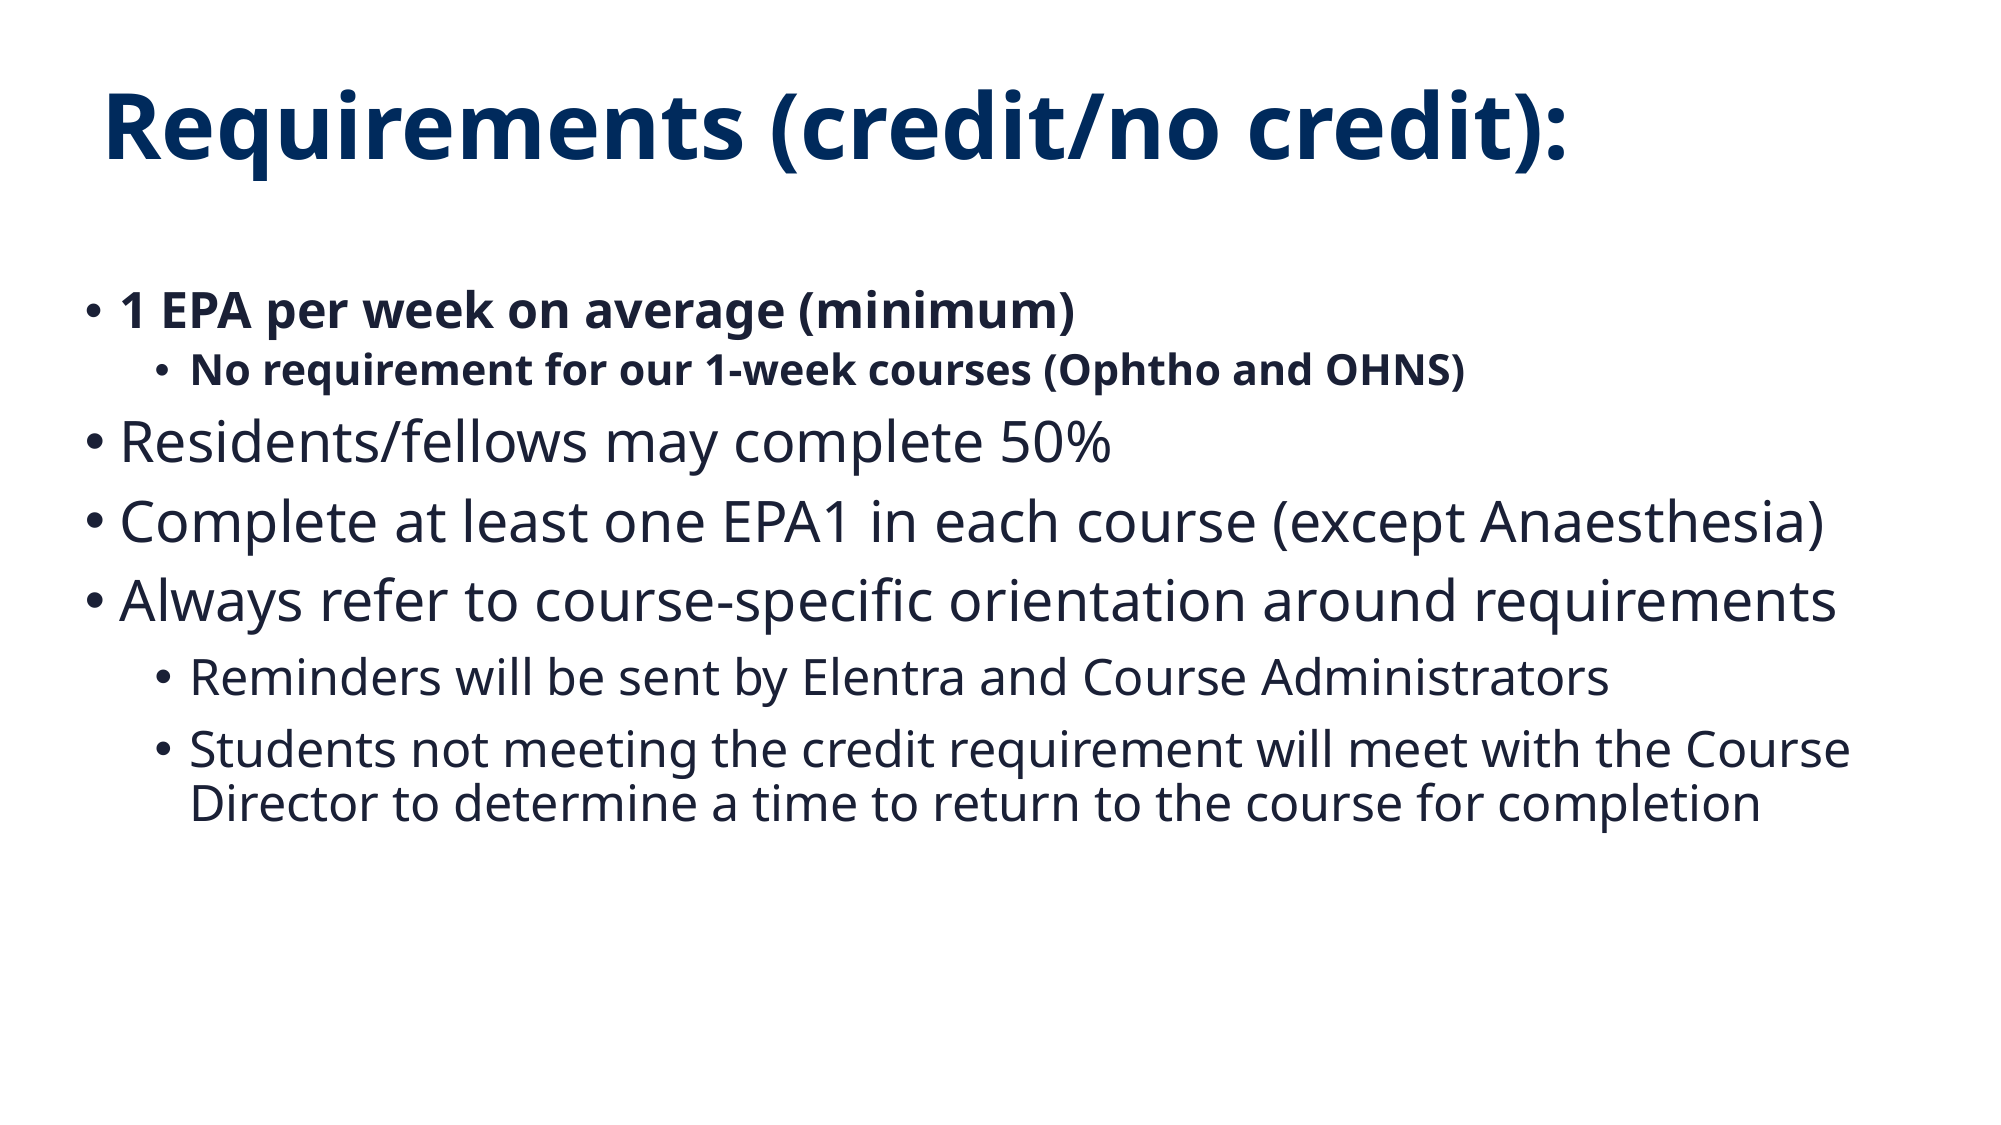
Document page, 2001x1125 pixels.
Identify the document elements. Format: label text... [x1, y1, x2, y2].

title Requirements (credit/no credit): [86, 52, 1880, 209]
list 1 EPA per week on average (minimum) No requirement for our 1-week courses (Ophtho and OHNS) Residents/fellows may complete 50% Complete at least one EPA1 in each course (except Anaesthesia) Always refer to course-specific orientation around requirements Reminders will be sent by Elentra and Course Administrators Students not meeting the credit requirement will meet with the Course Director to determine a time to return to the course for completion [69, 278, 1880, 1035]
